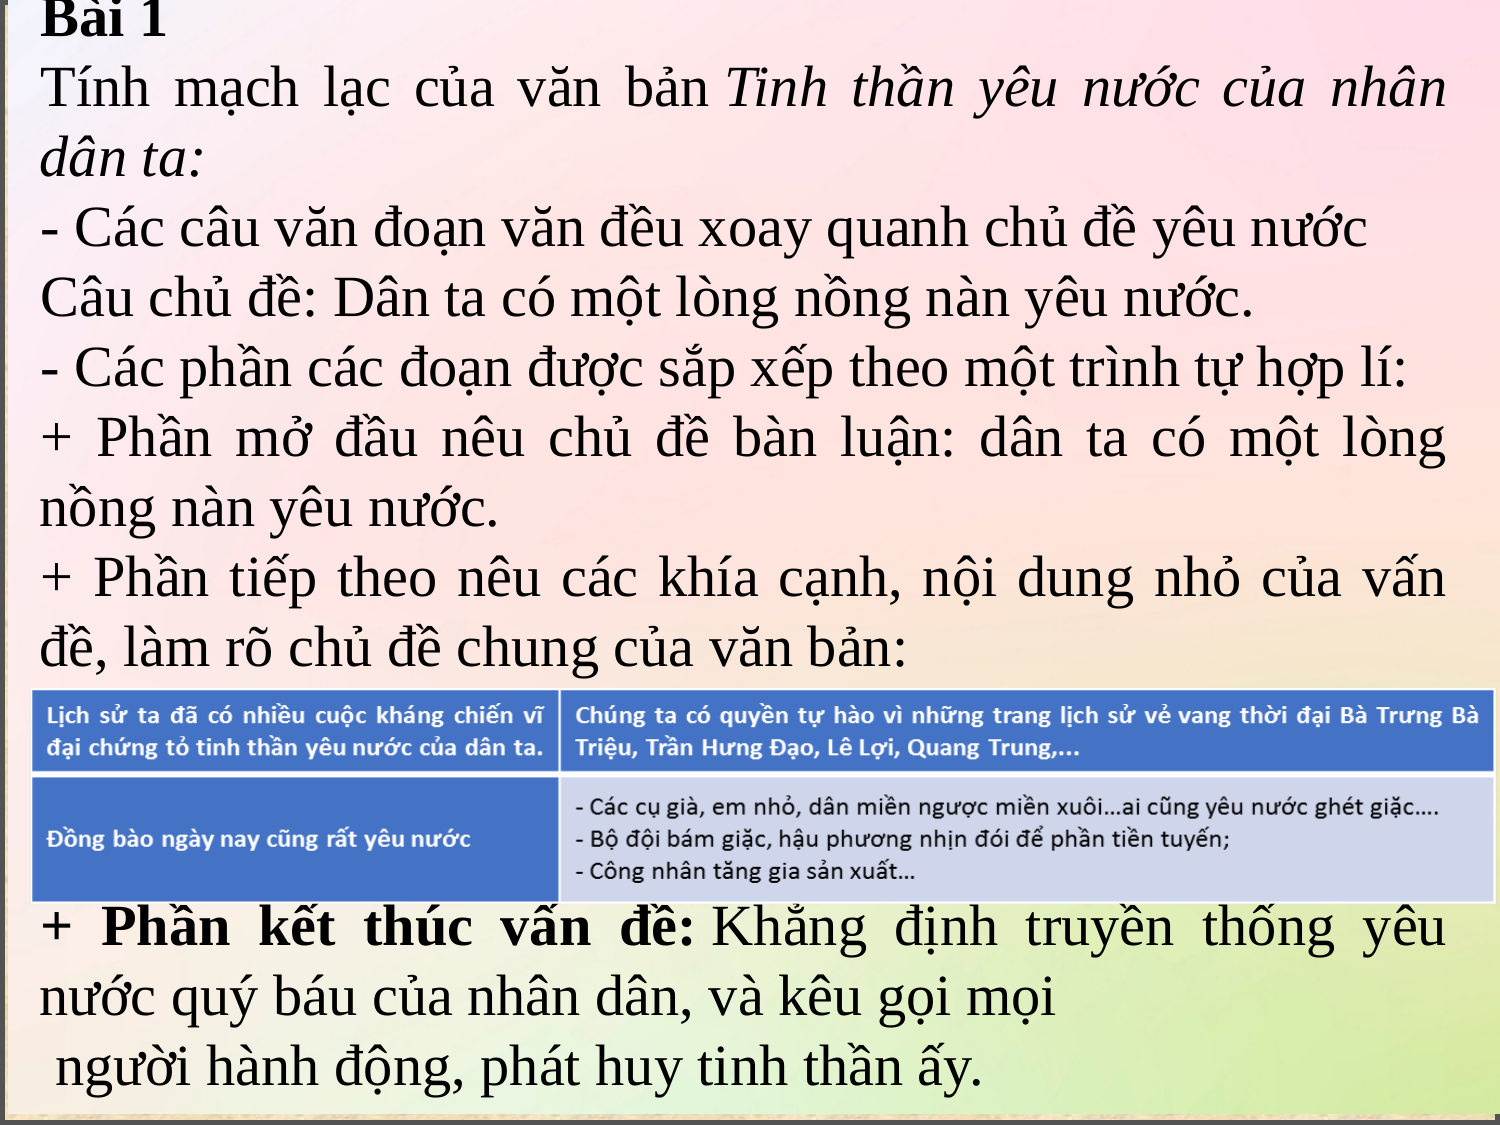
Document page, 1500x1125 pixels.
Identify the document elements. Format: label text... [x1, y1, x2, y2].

picture [5, 0, 1500, 1120]
text_box Bài 1 Tính mạch lạc của văn bản Tinh thần yêu nước của nhân dân ta: - Các câu văn đoạn văn đều xoay quanh chủ đề yêu nước Câu chủ đề: Dân ta có một lòng nồng nàn yêu nước. - Các phần các đoạn được sắp xếp theo một trình tự hợp lí: + Phần mở đầu nêu chủ đề bàn luận: dân ta có một lòng nồng nàn yêu nước. + Phần tiếp theo nêu các khía cạnh, nội dung nhỏ của vấn đề, làm rõ chủ đề chung của văn bản: + Phần kết thúc vấn đề: Khẳng định truyền thống yêu nước quý báu của nhân dân, và kêu gọi mọi người hành động, phát huy tinh thần ấy. [24, 0, 1463, 1105]
